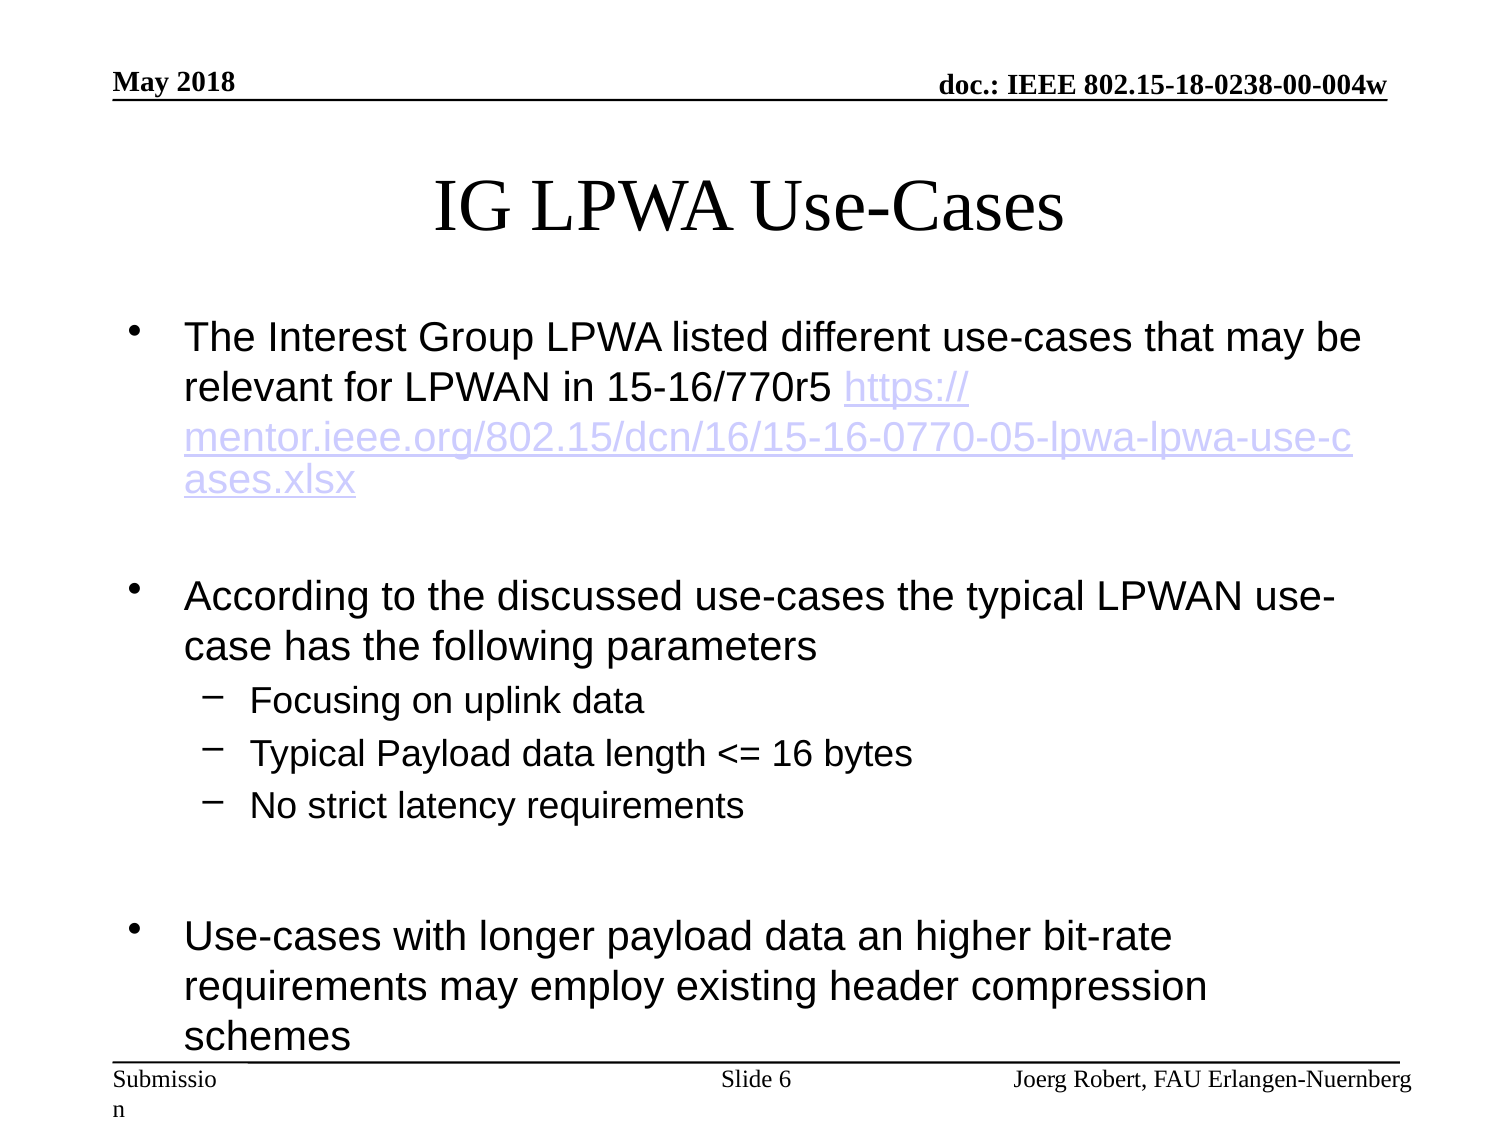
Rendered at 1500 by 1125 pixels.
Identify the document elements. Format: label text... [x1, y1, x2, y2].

list The Interest Group LPWA listed different use-cases that may be relevant for LPWAN in 15-16/770r5 https://mentor.ieee.org/802.15/dcn/16/15-16-0770-05-lpwa-lpwa-use-cases.xlsx According to the discussed use-cases the typical LPWAN use-case has the following parameters Focusing on uplink data Typical Payload data length <= 16 bytes No strict latency requirements Use-cases with longer payload data an higher bit-rate requirements may employ existing header compression schemes [112, 302, 1388, 978]
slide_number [112, 62, 375, 98]
footer Joerg Robert, FAU Erlangen-Nuernberg [900, 1062, 1413, 1093]
slide_number Slide 6 [712, 1062, 800, 1093]
title IG LPWA Use-Cases [112, 112, 1388, 288]
